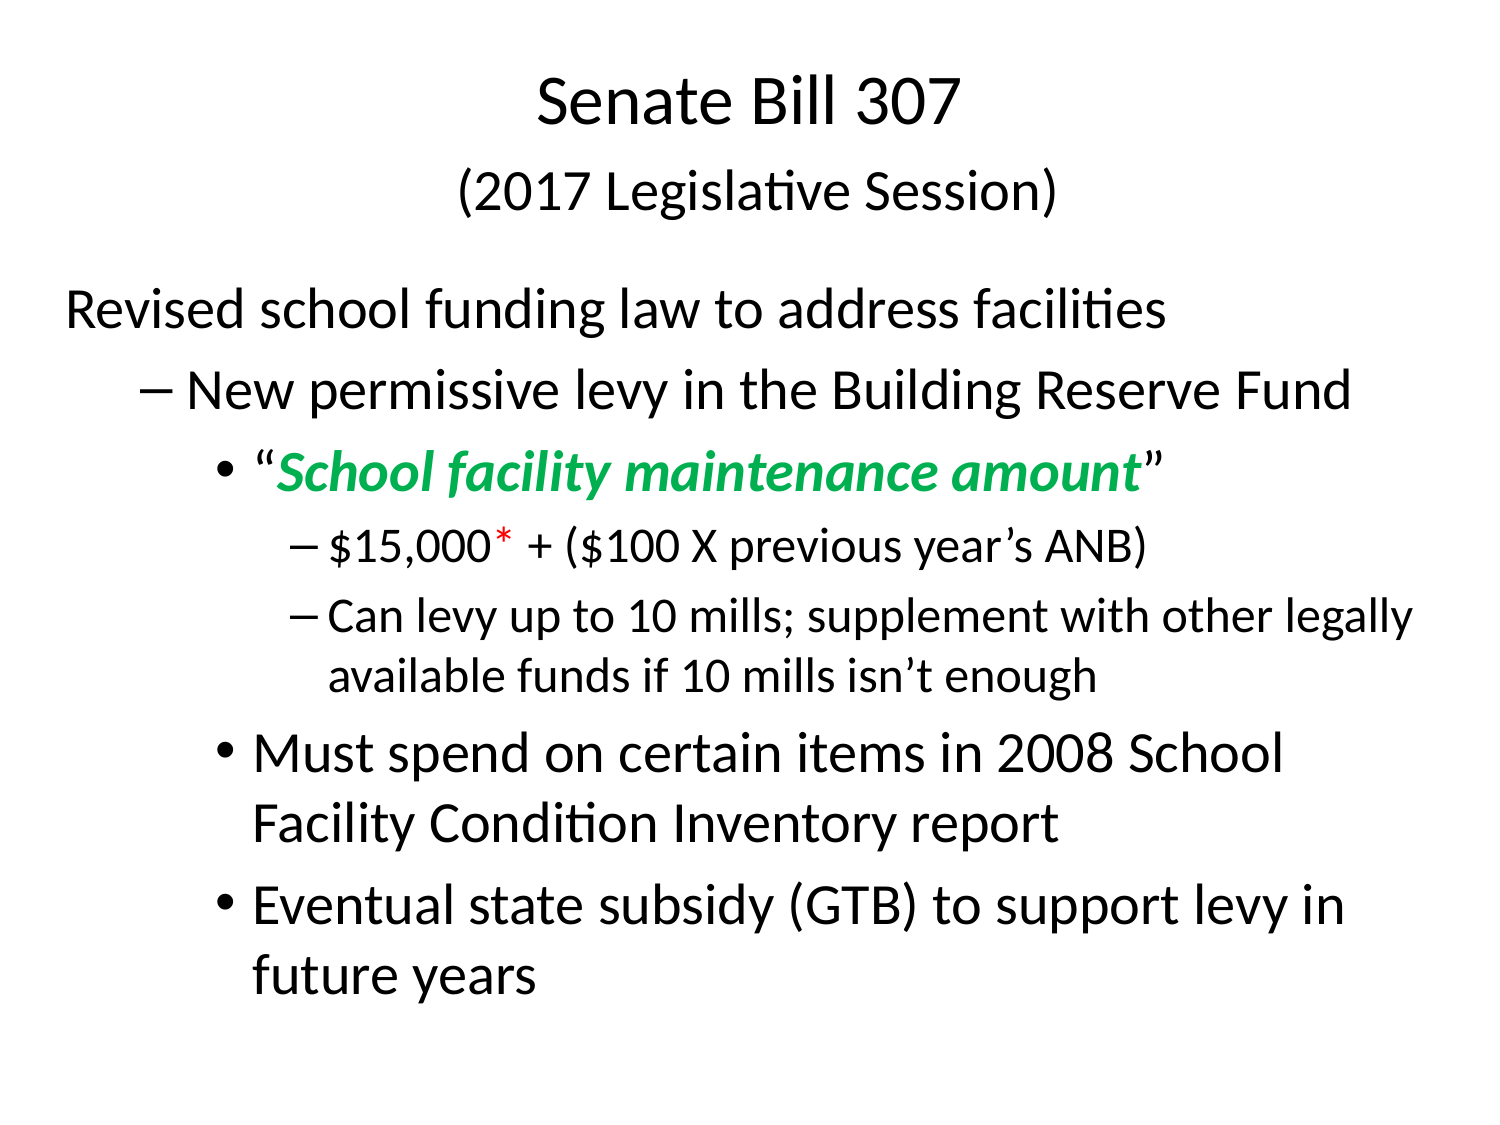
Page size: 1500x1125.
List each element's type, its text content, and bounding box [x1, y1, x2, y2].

title Senate Bill 307 (2017 Legislative Session) [75, 45, 1425, 233]
list Revised school funding law to address facilities New permissive levy in the Building Reserve Fund “School facility maintenance amount” $15,000* + ($100 X previous year’s ANB) Can levy up to 10 mills; supplement with other legally available funds if 10 mills isn’t enough Must spend on certain items in 2008 School Facility Condition Inventory report Eventual state subsidy (GTB) to support levy in future years [50, 262, 1450, 1100]
